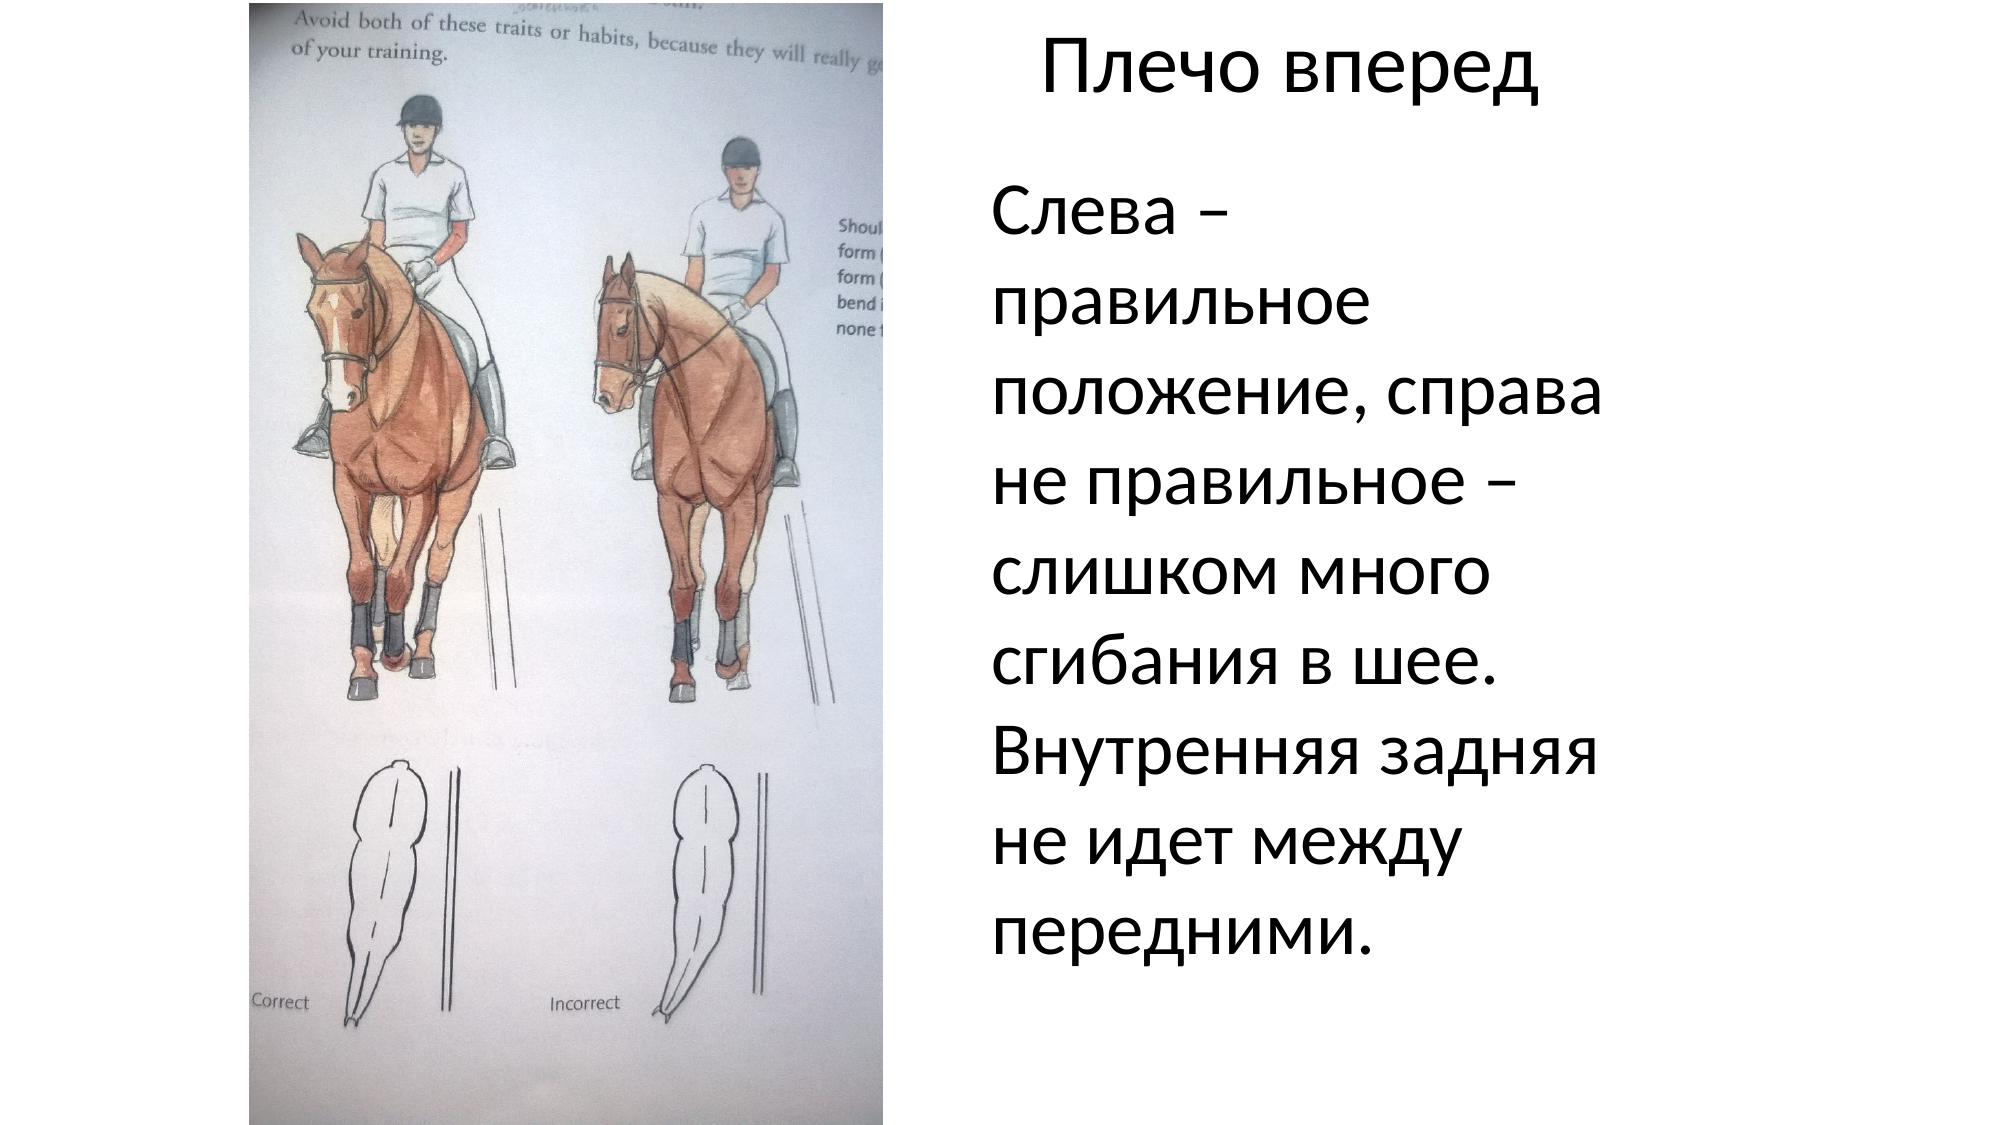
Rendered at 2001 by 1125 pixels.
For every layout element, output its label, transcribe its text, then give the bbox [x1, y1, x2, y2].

text_box Слева – правильное положение, справа не правильное – слишком много сгибания в шее. Внутренняя задняя не идет между передними. [976, 152, 1645, 978]
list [249, 3, 883, 1125]
title Плечо вперед [906, 0, 1675, 118]
